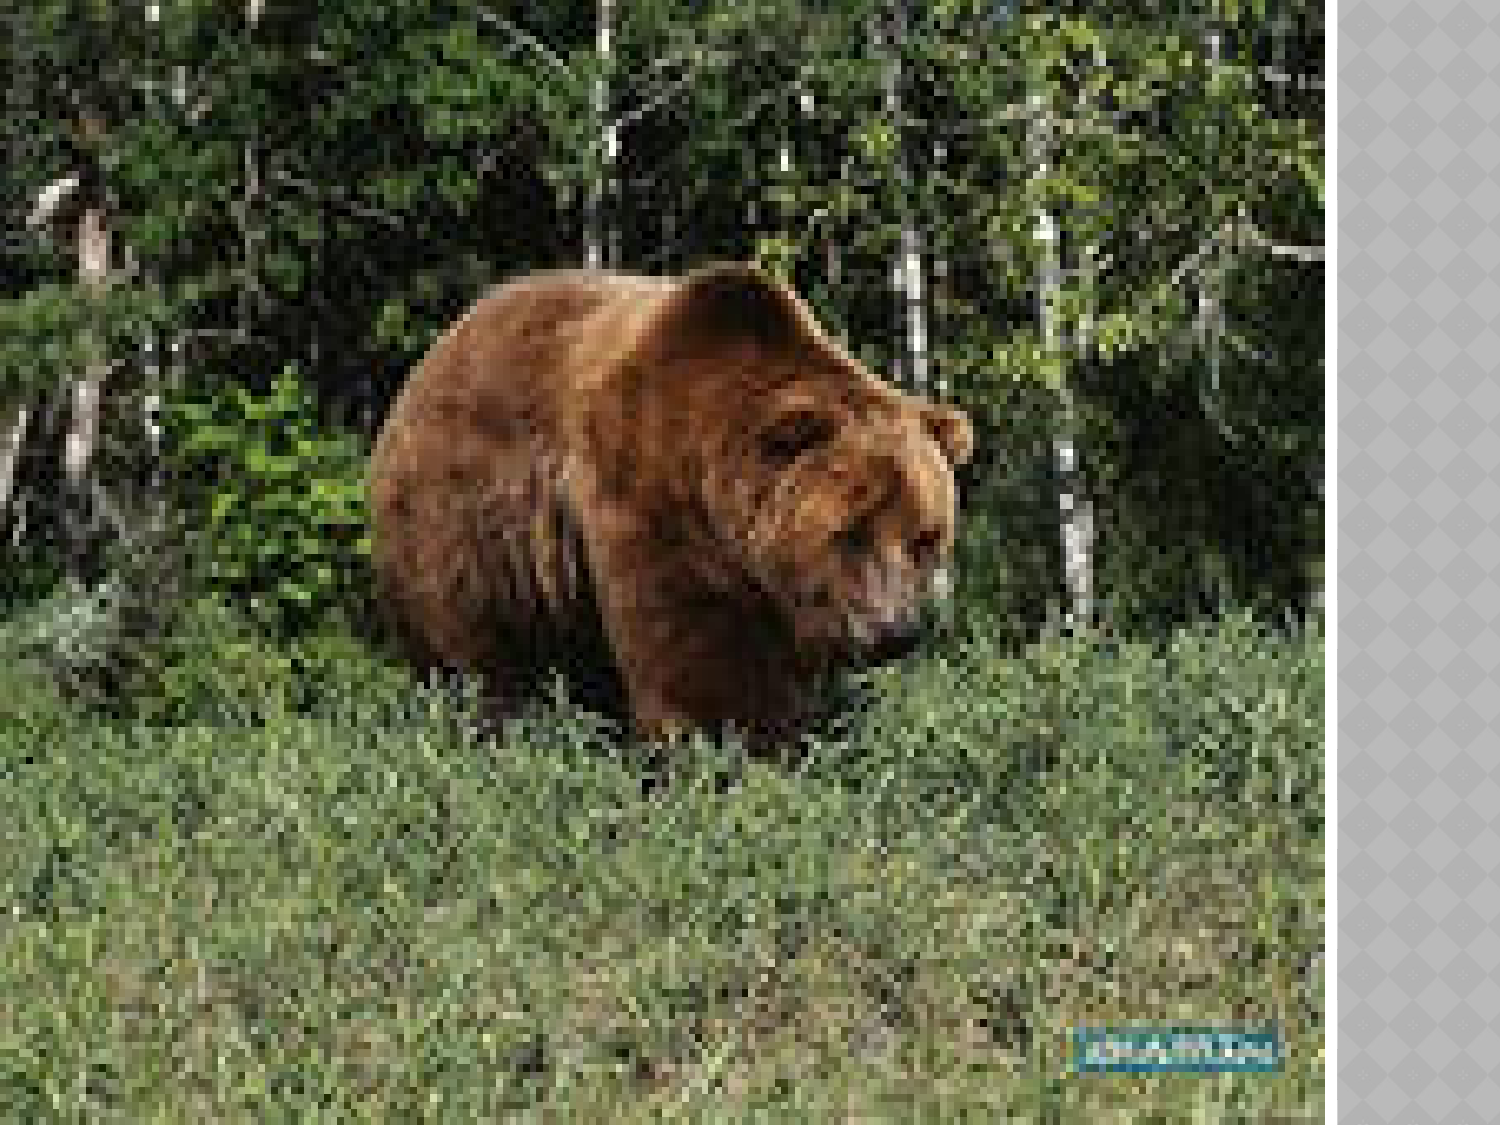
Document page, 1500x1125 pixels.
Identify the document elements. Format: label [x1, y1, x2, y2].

picture [0, 0, 1325, 1125]
